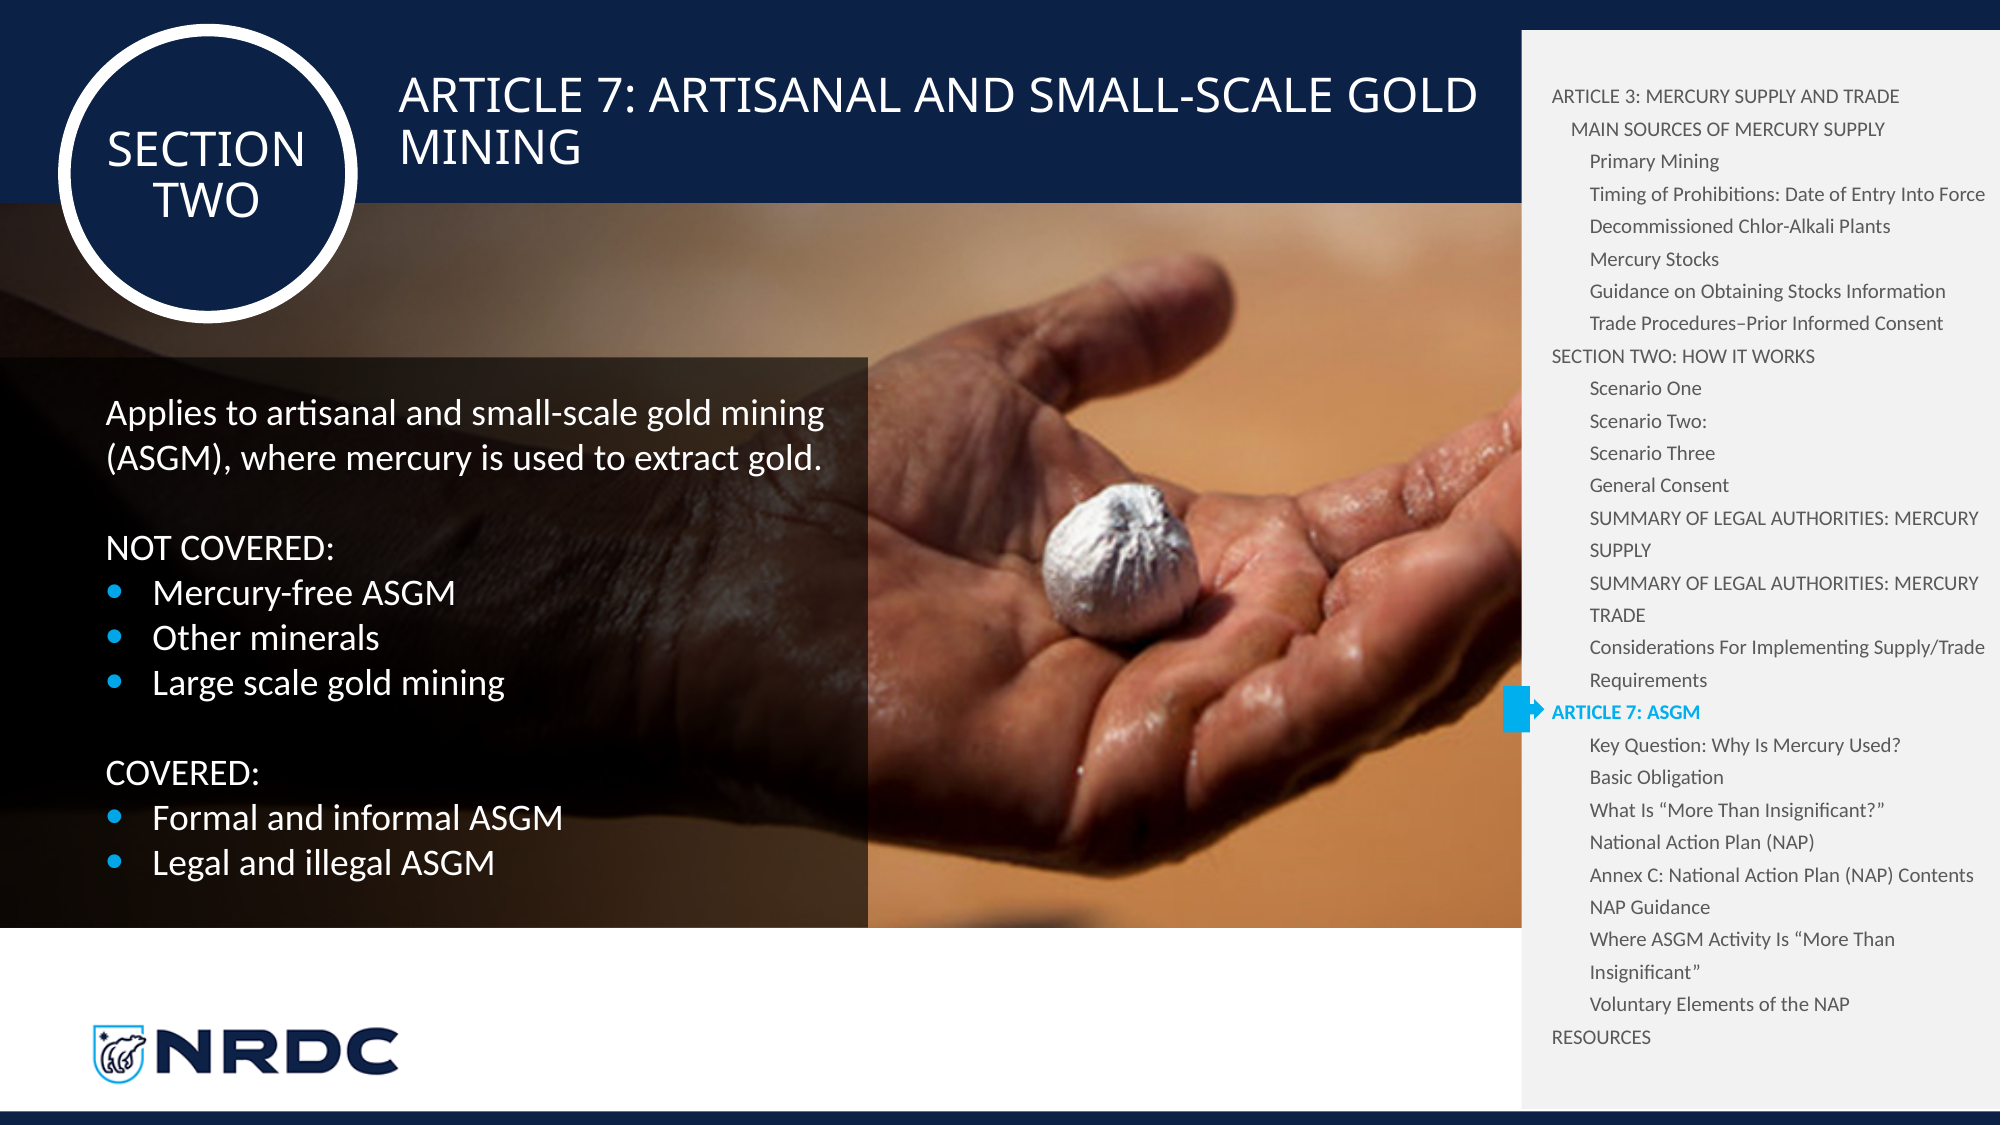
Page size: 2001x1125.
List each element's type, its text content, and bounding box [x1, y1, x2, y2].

picture [0, 203, 1987, 928]
text_box ARTICLE 3: MERCURY SUPPLY AND TRADE MAIN SOURCES OF MERCURY SUPPLY Primary Mining Timing of Prohibitions: Date of Entry Into Force Decommissioned Chlor-Alkali Plants Mercury Stocks Guidance on Obtaining Stocks Information Trade Procedures–Prior Informed Consent SECTION TWO: HOW IT WORKS Scenario One Scenario Two: Scenario Three General Consent SUMMARY OF LEGAL AUTHORITIES: MERCURY SUPPLY SUMMARY OF LEGAL AUTHORITIES: MERCURY TRADE Considerations For Implementing Supply/Trade Requirements ARTICLE 7: ASGM Key Question: Why Is Mercury Used? Basic Obligation What Is “More Than Insignificant?” National Action Plan (NAP) Annex C: National Action Plan (NAP) Contents NAP Guidance Where ASGM Activity Is “More Than Insignificant” Voluntary Elements of the NAP RESOURCES [1537, 68, 2000, 1056]
text_box [1521, 30, 2000, 203]
picture [88, 1018, 405, 1088]
title SECTION TWO [76, 122, 338, 203]
text_box [63, 29, 352, 203]
text_box [1521, 928, 2000, 1110]
text_box ARTICLE 7: ARTISANAL AND SMALL-SCALE GOLD MINING [383, 90, 1522, 183]
